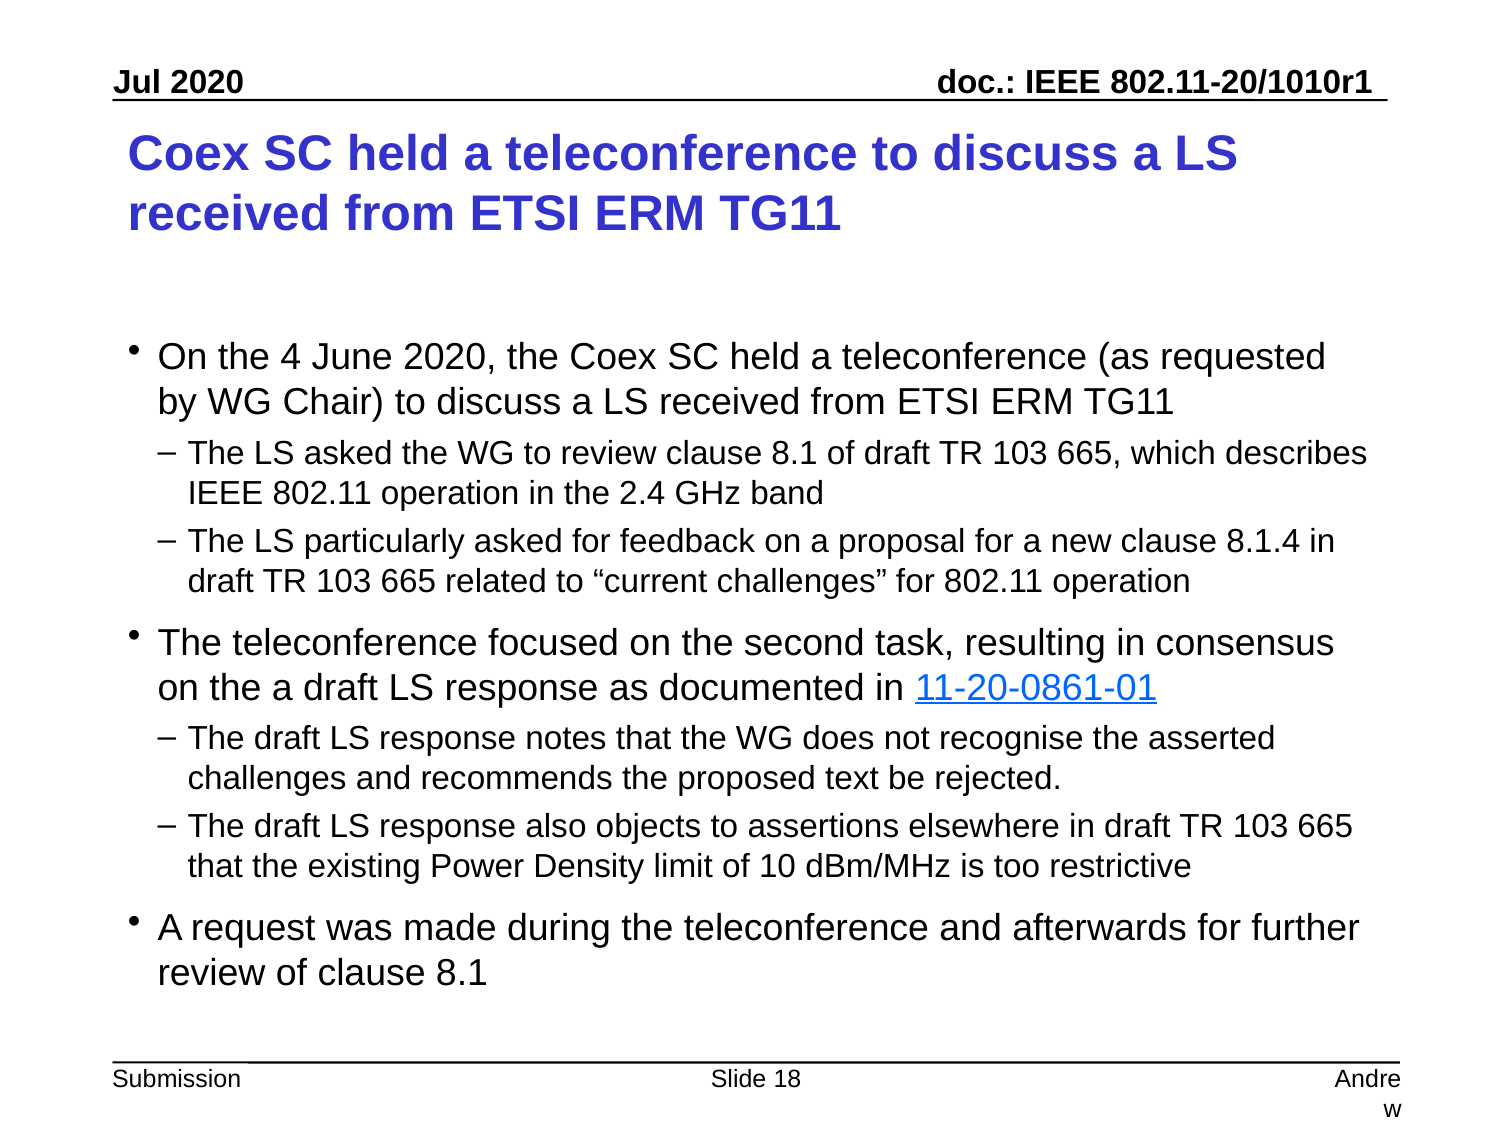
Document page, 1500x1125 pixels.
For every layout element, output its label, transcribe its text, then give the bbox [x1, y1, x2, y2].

footer Andrew Myles, Cisco [1320, 1061, 1402, 1093]
slide_number Slide 18 [709, 1061, 803, 1093]
list On the 4 June 2020, the Coex SC held a teleconference (as requested by WG Chair) to discuss a LS received from ETSI ERM TG11 The LS asked the WG to review clause 8.1 of draft TR 103 665, which describes IEEE 802.11 operation in the 2.4 GHz band The LS particularly asked for feedback on a proposal for a new clause 8.1.4 in draft TR 103 665 related to “current challenges” for 802.11 operation The teleconference focused on the second task, resulting in consensus on the a draft LS response as documented in 11-20-0861-01 The draft LS response notes that the WG does not recognise the asserted challenges and recommends the proposed text be rejected. The draft LS response also objects to assertions elsewhere in draft TR 103 665 that the existing Power Density limit of 10 dBm/MHz is too restrictive A request was made during the teleconference and afterwards for further review of clause 8.1 [112, 324, 1388, 1000]
title Coex SC held a teleconference to discuss a LS received from ETSI ERM TG11 [112, 112, 1388, 288]
